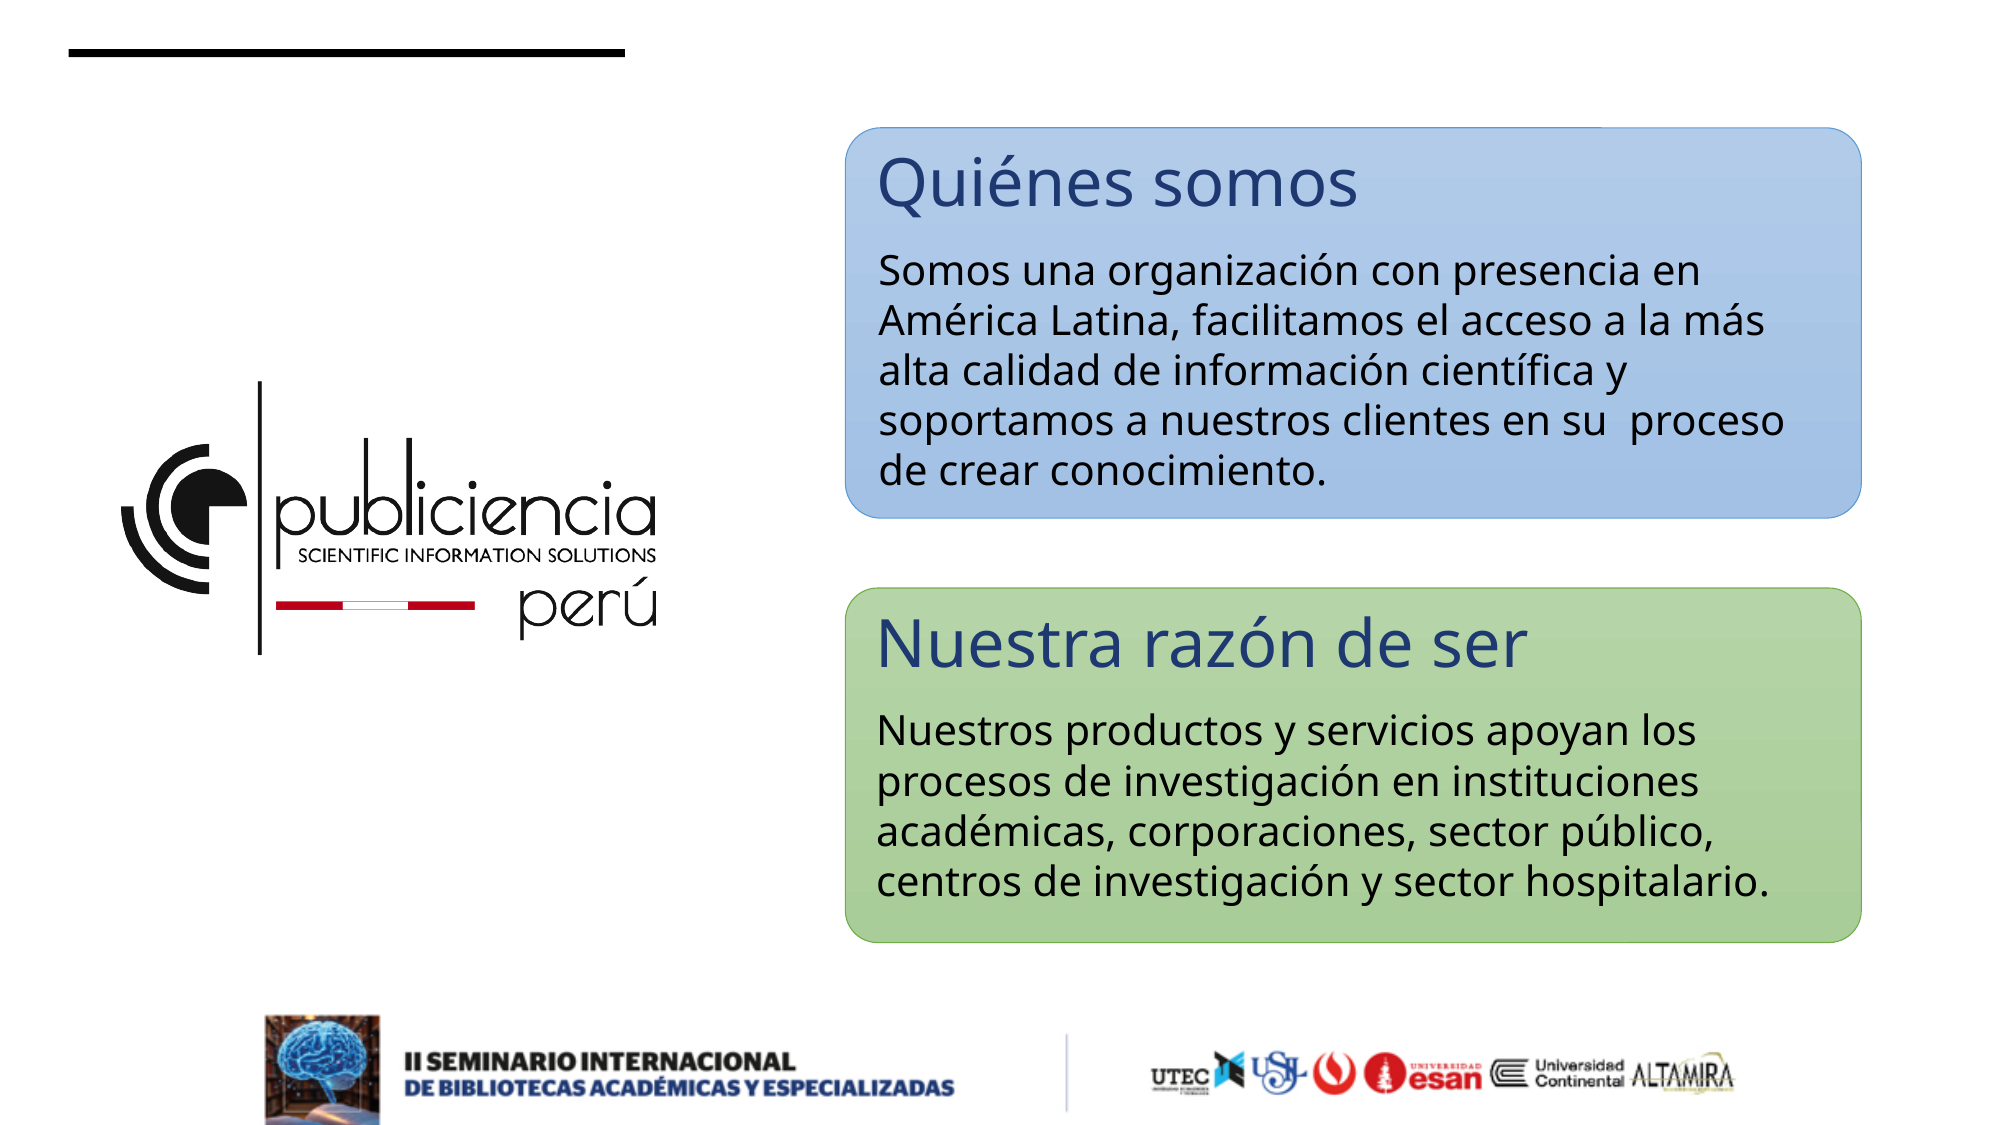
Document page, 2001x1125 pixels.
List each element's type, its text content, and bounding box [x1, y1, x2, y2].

text_box Nuestra razón de ser [875, 608, 1593, 682]
picture [200, 980, 1794, 1125]
text_box Quiénes somos [876, 146, 1400, 221]
text_box [844, 127, 1862, 519]
text_box Nuestros productos y servicios apoyan los procesos de investigación en instituciones académicas, corporaciones, sector público, centros de investigación y sector hospitalario. [862, 702, 1840, 905]
picture [113, 361, 669, 675]
text_box [844, 587, 1862, 944]
text_box Somos una organización con presencia en América Latina, facilitamos el acceso a la más alta calidad de información cientíﬁca y soportamos a nuestros clientes en su proceso de crear conocimiento. [876, 241, 1840, 495]
